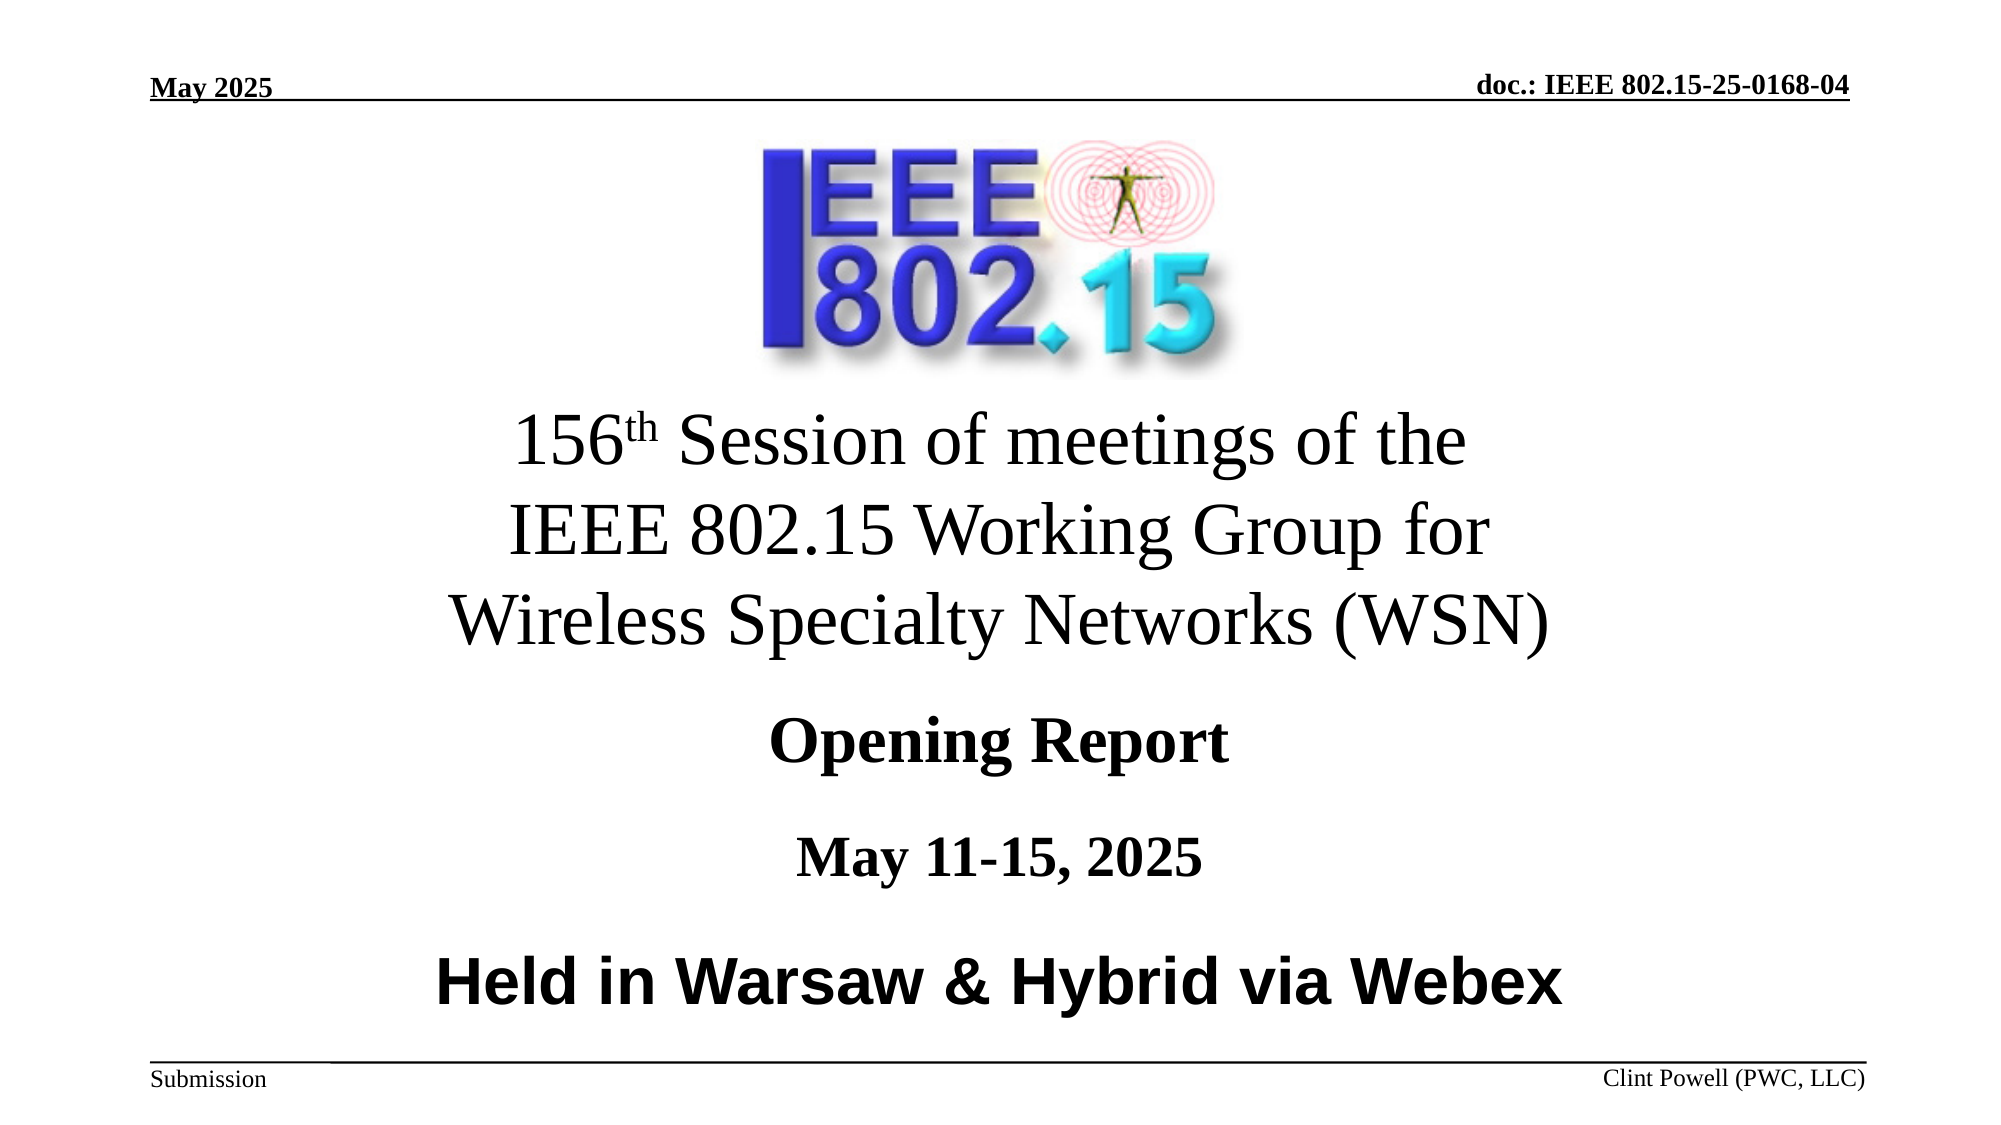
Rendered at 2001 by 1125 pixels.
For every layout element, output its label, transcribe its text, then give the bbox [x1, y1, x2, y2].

subtitle Opening Report May 11-15, 2025 Held in Warsaw & Hybrid via Webex [337, 650, 1663, 1063]
picture [755, 138, 1245, 380]
title 156th Session of meetings of the IEEE 802.15 Working Group for Wireless Specialty Networks (WSN) [362, 385, 1638, 573]
